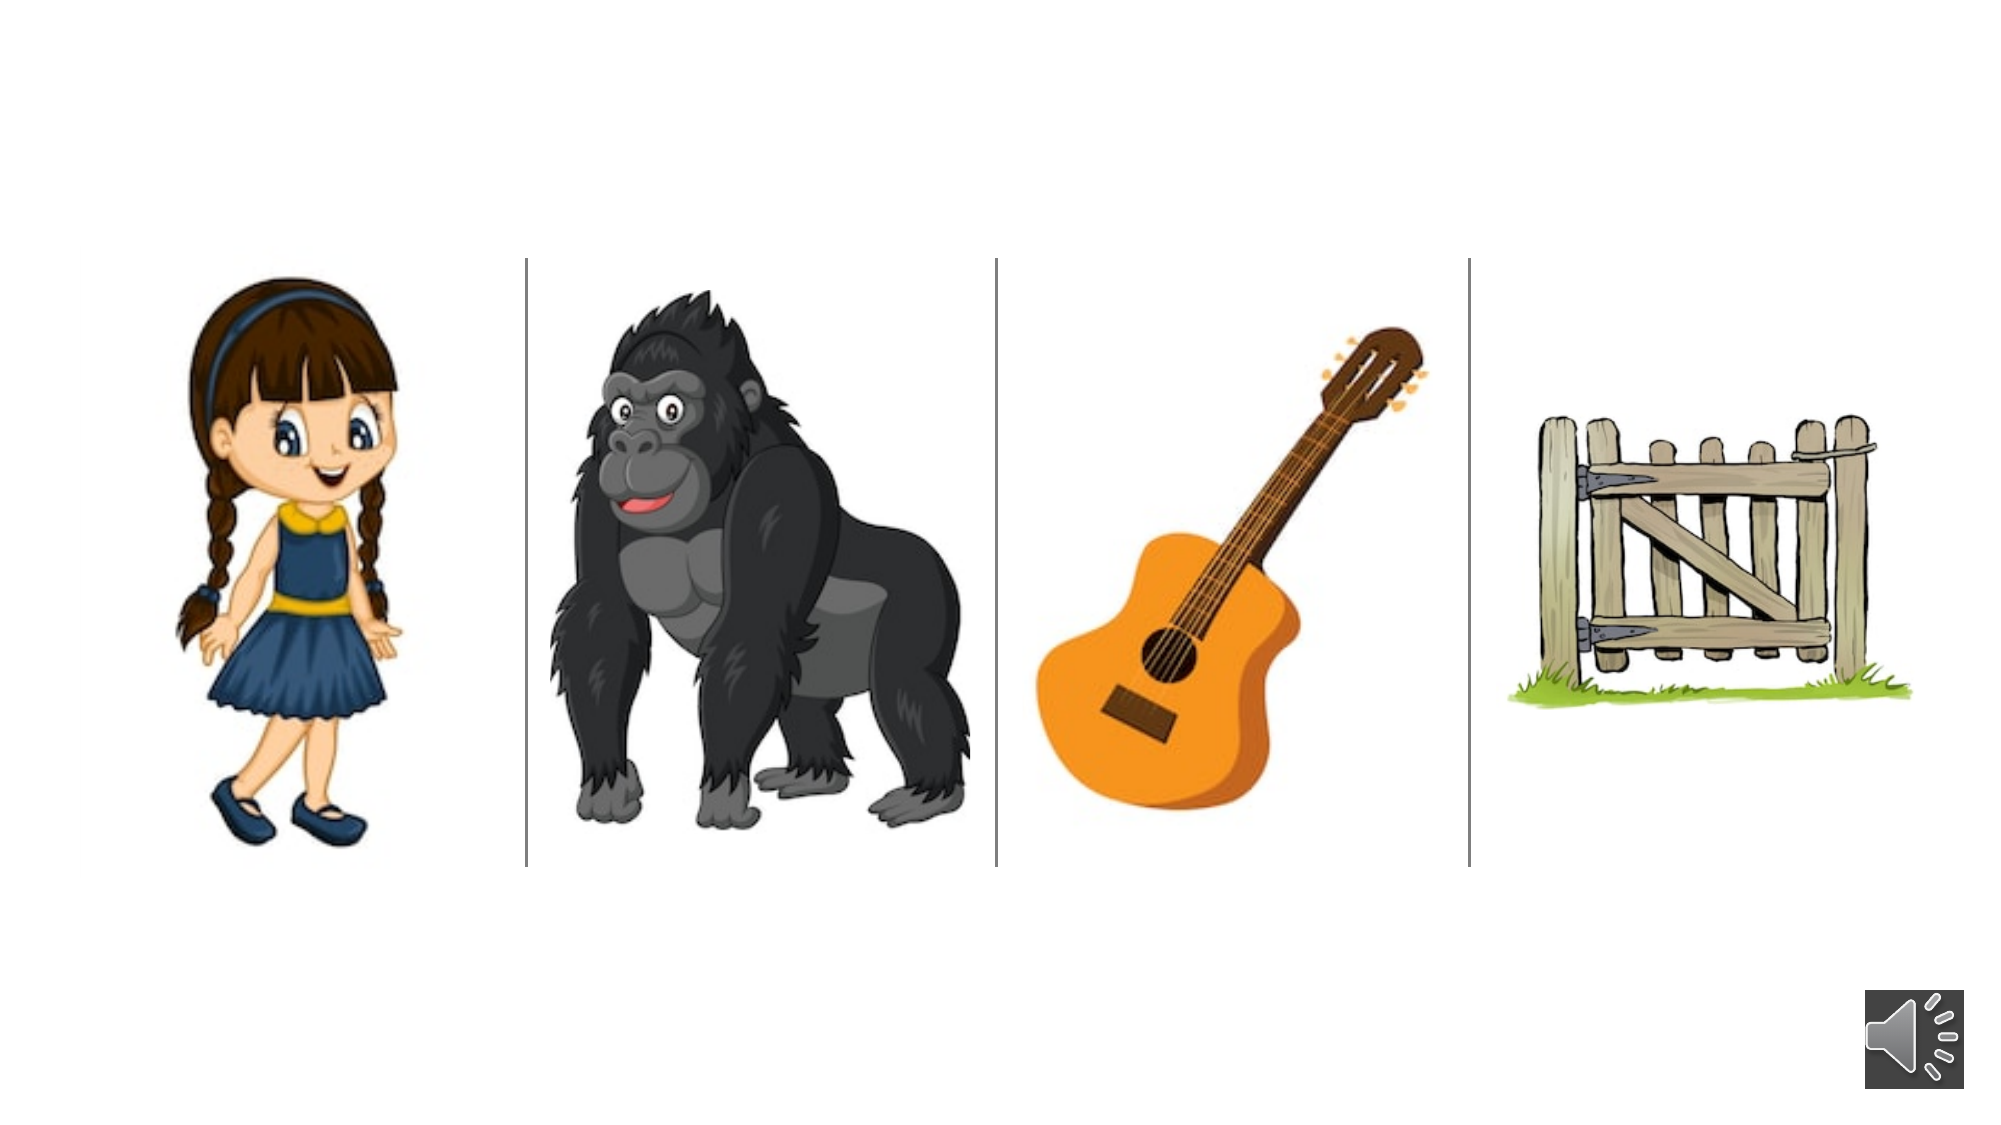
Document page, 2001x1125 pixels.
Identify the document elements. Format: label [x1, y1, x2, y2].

picture [1864, 989, 1965, 1090]
picture [550, 290, 971, 834]
picture [1496, 413, 1917, 710]
picture [1022, 292, 1443, 831]
picture [79, 246, 500, 878]
